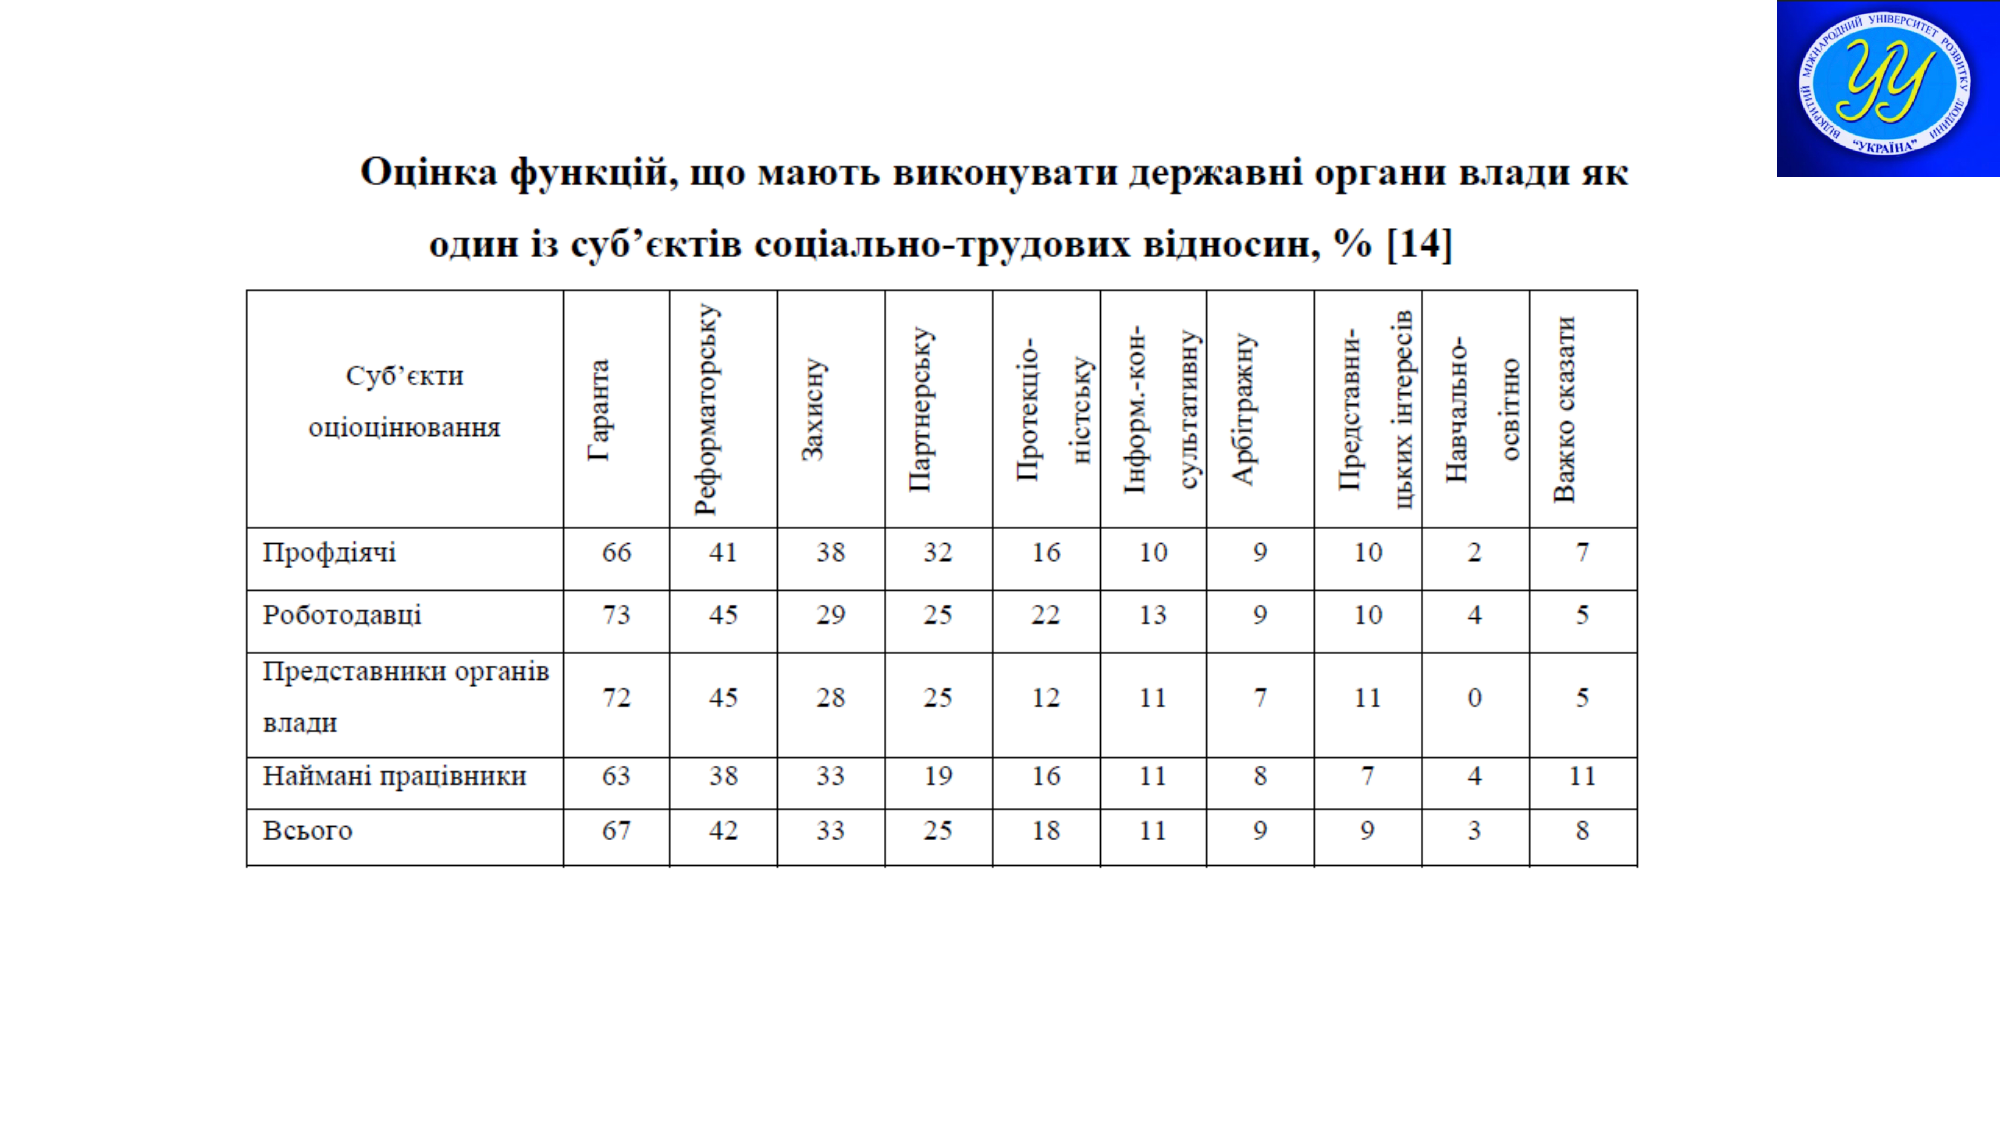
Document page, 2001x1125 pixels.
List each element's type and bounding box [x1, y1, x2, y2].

picture [201, 135, 1665, 890]
picture [1777, 0, 2000, 177]
